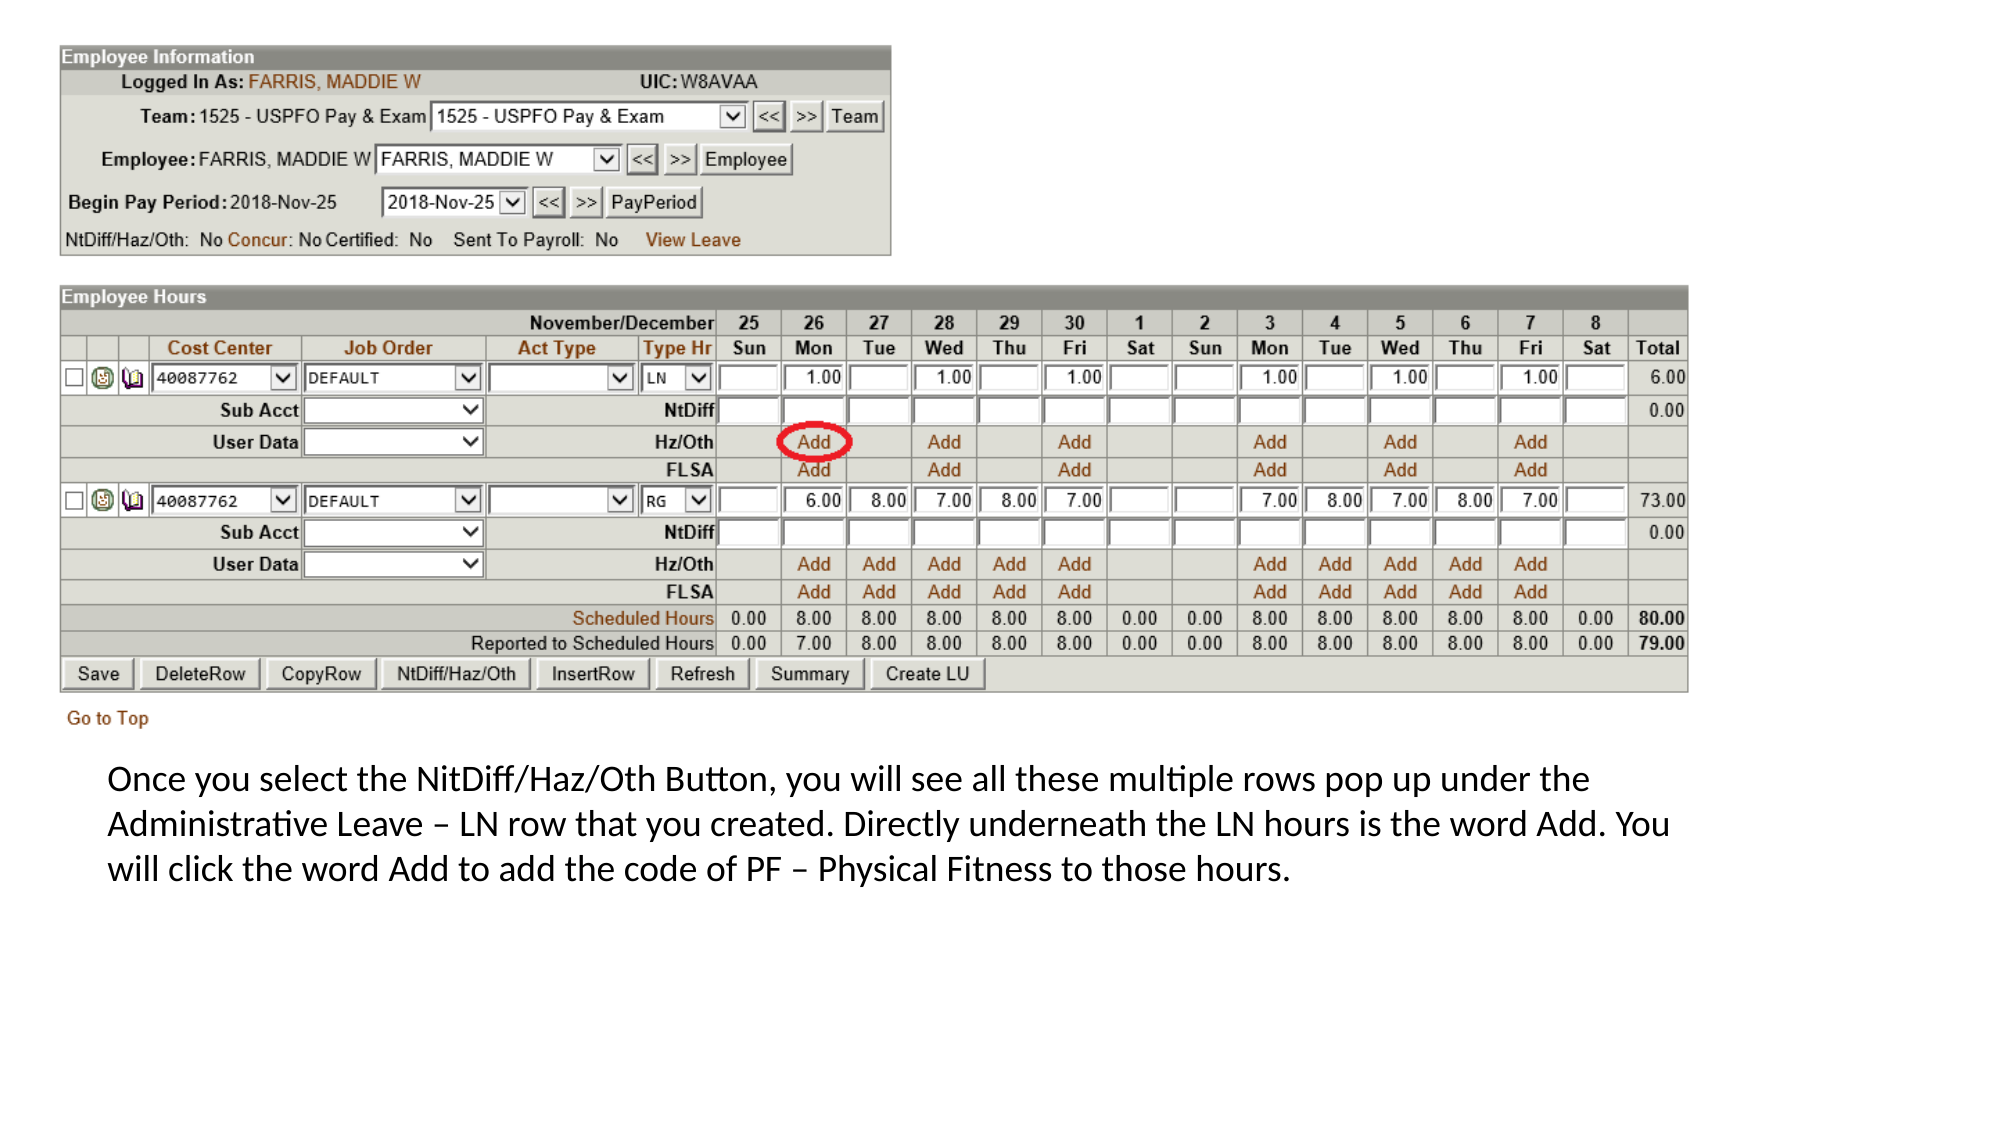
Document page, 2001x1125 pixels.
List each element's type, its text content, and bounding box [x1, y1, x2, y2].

picture [53, 37, 1704, 747]
text_box Once you select the NitDiff/Haz/Oth Button, you will see all these multiple rows pop up under the Administrative Leave – LN row that you created. Directly underneath the LN hours is the word Add. You will click the word Add to add the code of PF – Physical Fitness to those hours. [92, 746, 1733, 942]
